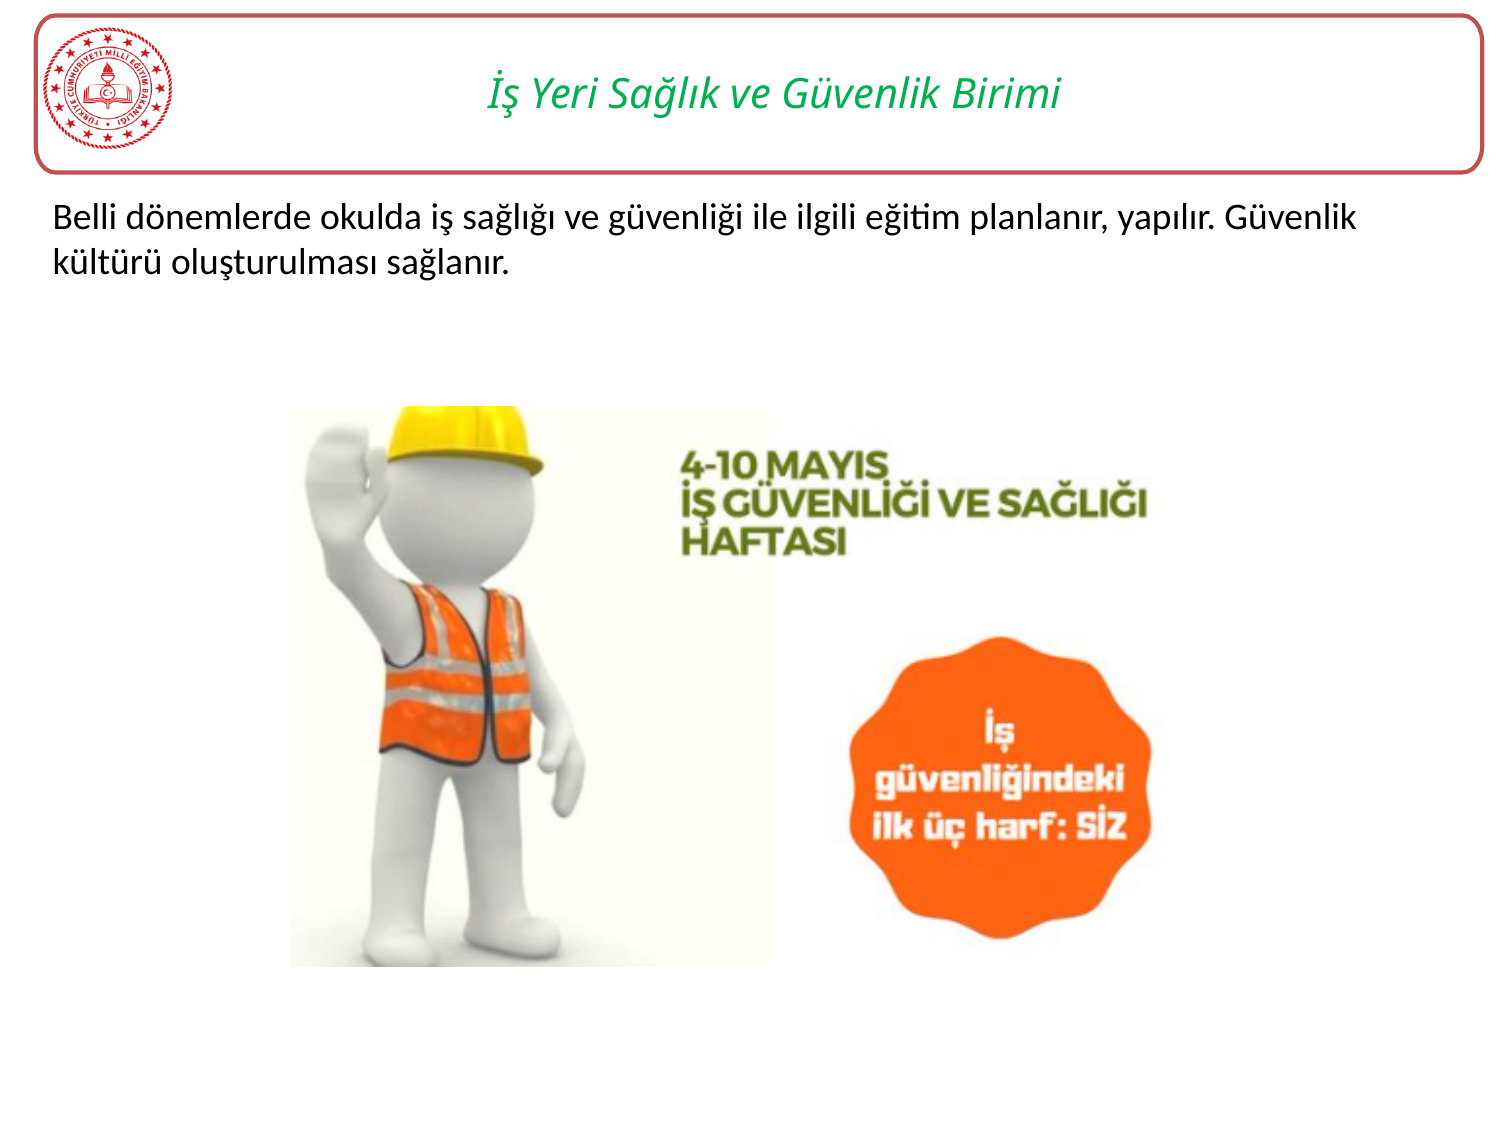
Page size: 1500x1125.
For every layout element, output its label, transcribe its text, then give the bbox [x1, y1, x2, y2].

text_box Belli dönemlerde okulda iş sağlığı ve güvenliği ile ilgili eğitim planlanır, yapılır. Güvenlik kültürü oluşturulması sağlanır. [37, 184, 1485, 290]
picture [290, 406, 1200, 967]
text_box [35, 15, 1483, 173]
